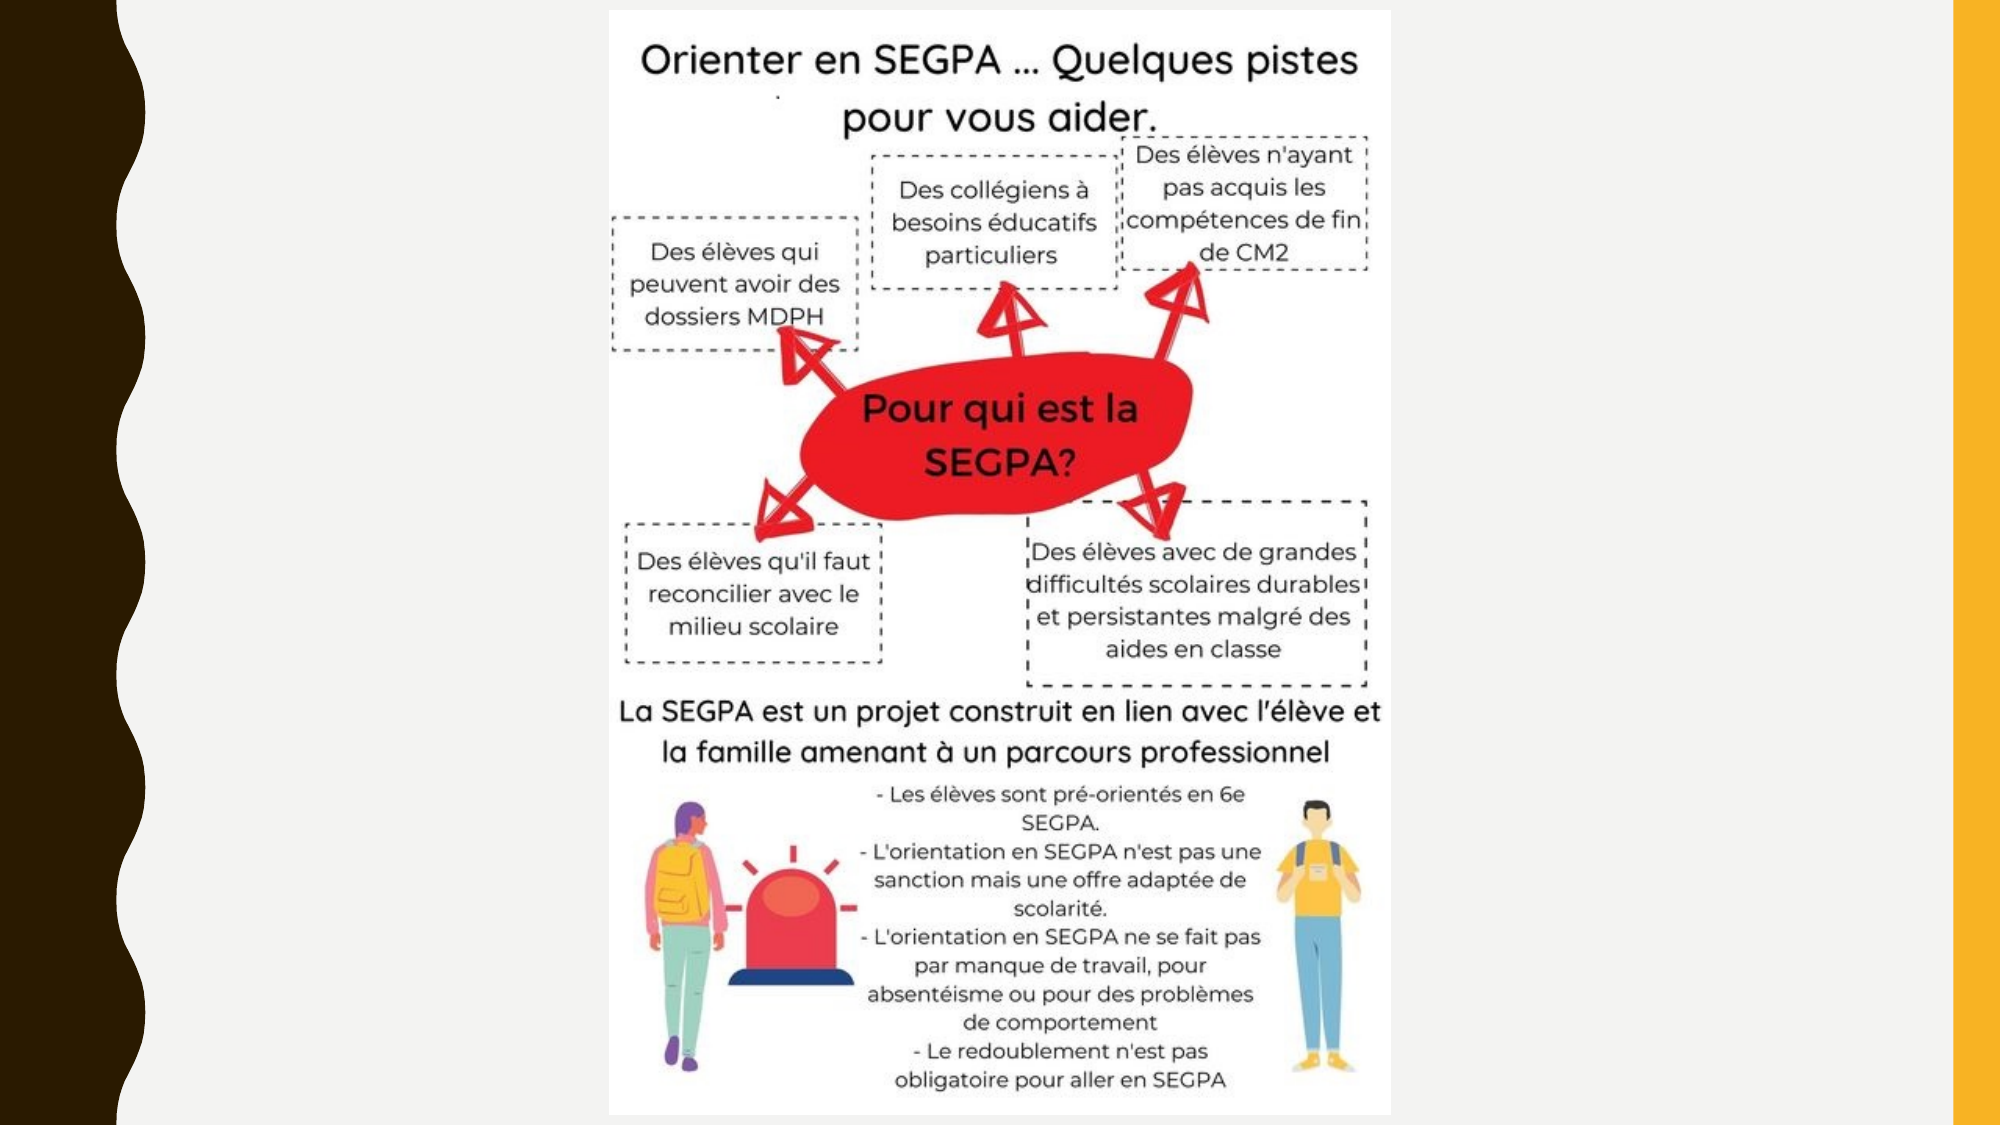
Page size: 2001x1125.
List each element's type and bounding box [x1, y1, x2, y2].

picture [609, 10, 1391, 1115]
